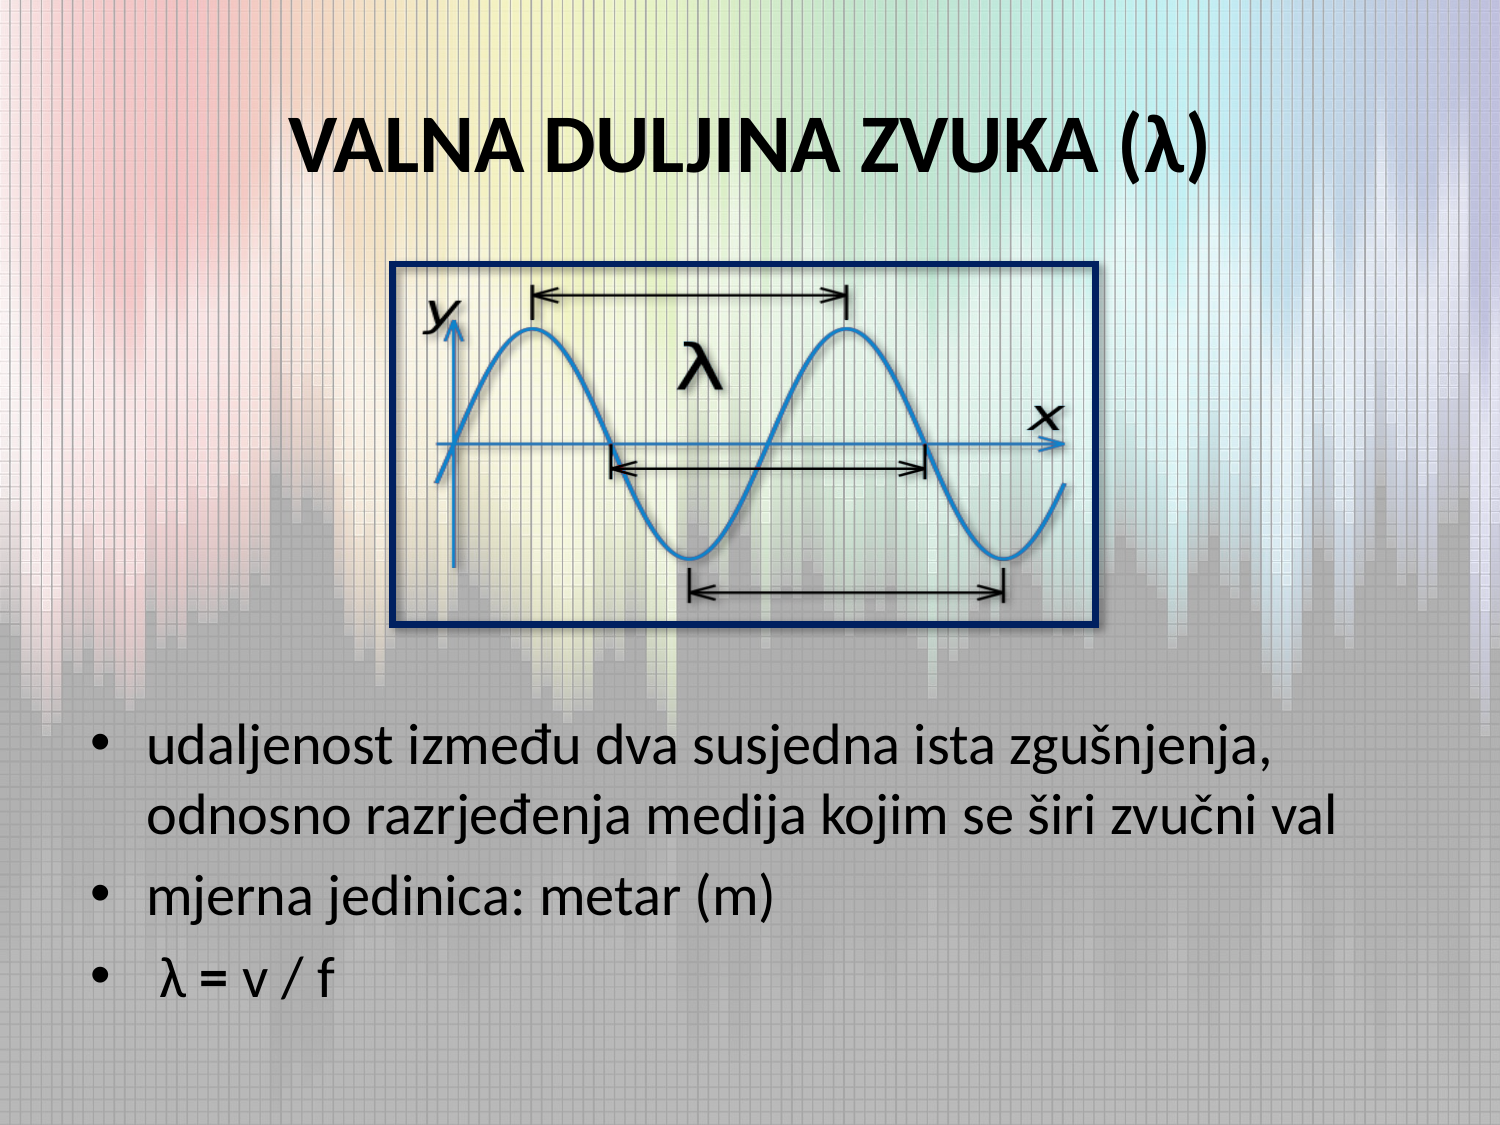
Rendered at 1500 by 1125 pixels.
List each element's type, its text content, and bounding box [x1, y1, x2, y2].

picture [395, 266, 1093, 622]
list udaljenost između dva susjedna ista zgušnjenja, odnosno razrjeđenja medija kojim se širi zvučni val mjerna jedinica: metar (m) λ = v / f [75, 290, 1425, 1035]
title VALNA DULJINA ZVUKA (λ) [75, 45, 1425, 233]
